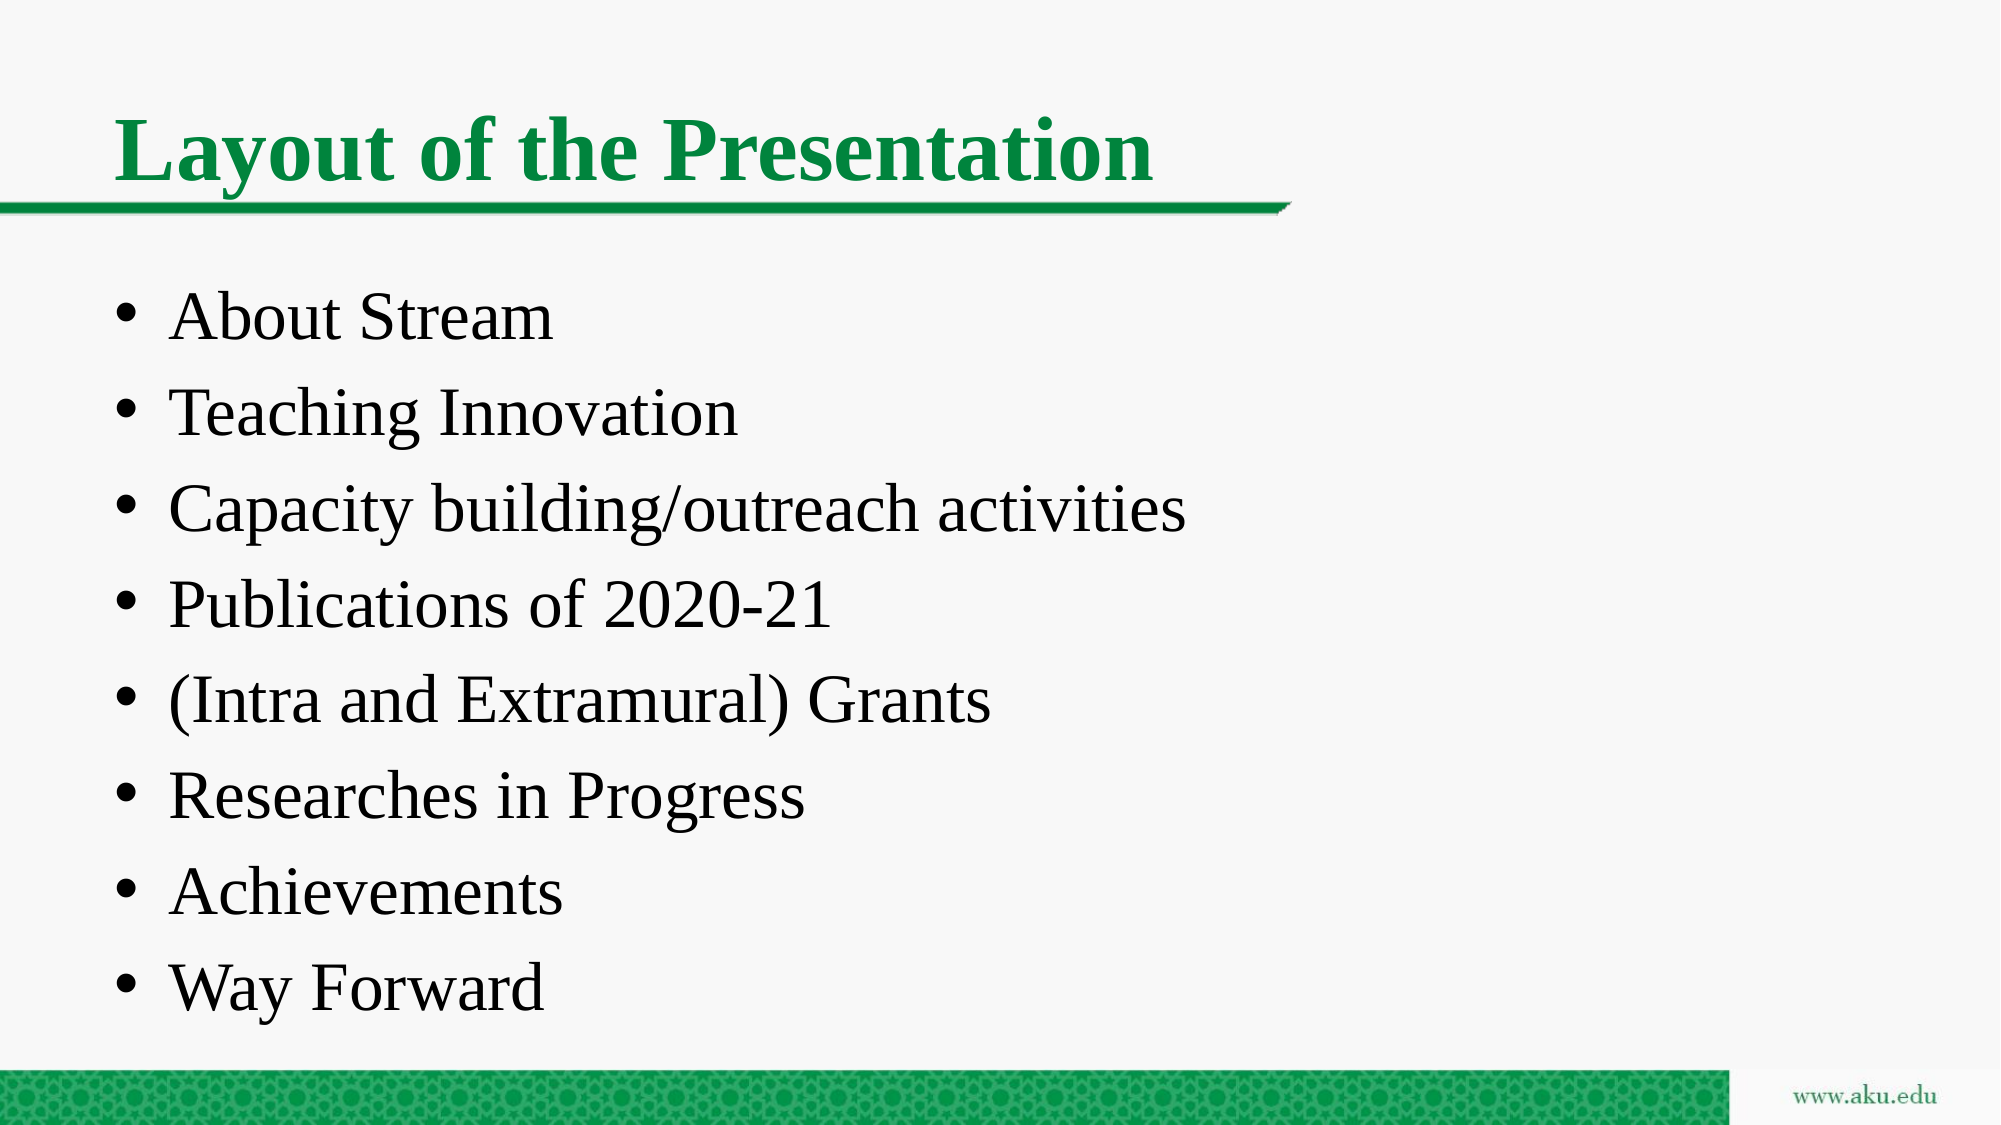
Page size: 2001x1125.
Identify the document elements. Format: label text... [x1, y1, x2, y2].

list About Stream Teaching Innovation Capacity building/outreach activities Publications of 2020-21 (Intra and Extramural) Grants Researches in Progress Achievements Way Forward [99, 262, 1900, 1038]
title Layout of the Presentation [99, 50, 1900, 238]
picture [0, 1069, 2000, 1125]
picture [0, 201, 99, 216]
